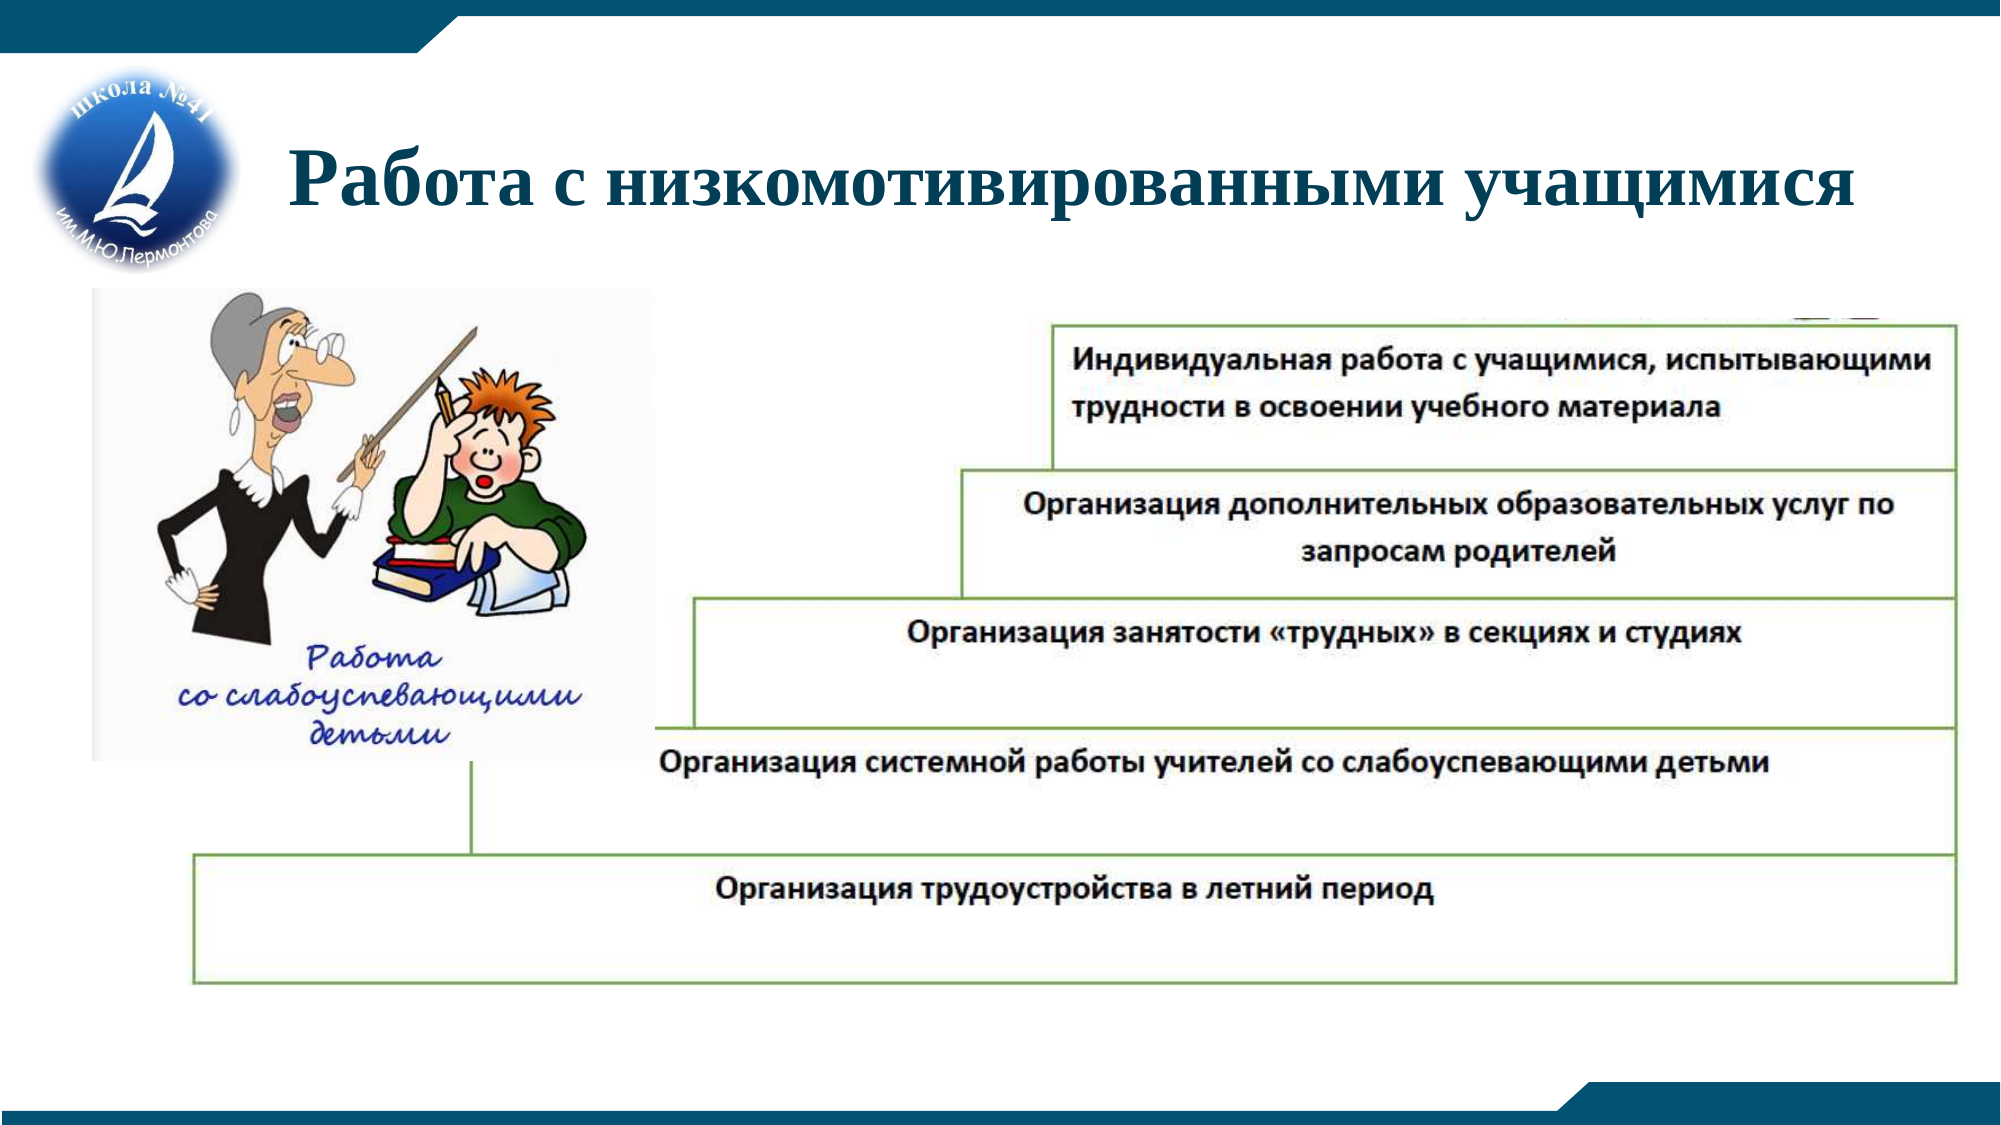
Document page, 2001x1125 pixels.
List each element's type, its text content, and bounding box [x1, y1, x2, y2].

picture [25, 58, 249, 282]
picture [91, 288, 1966, 986]
title Работа с низкомотивированными учащимися [210, 69, 1936, 288]
